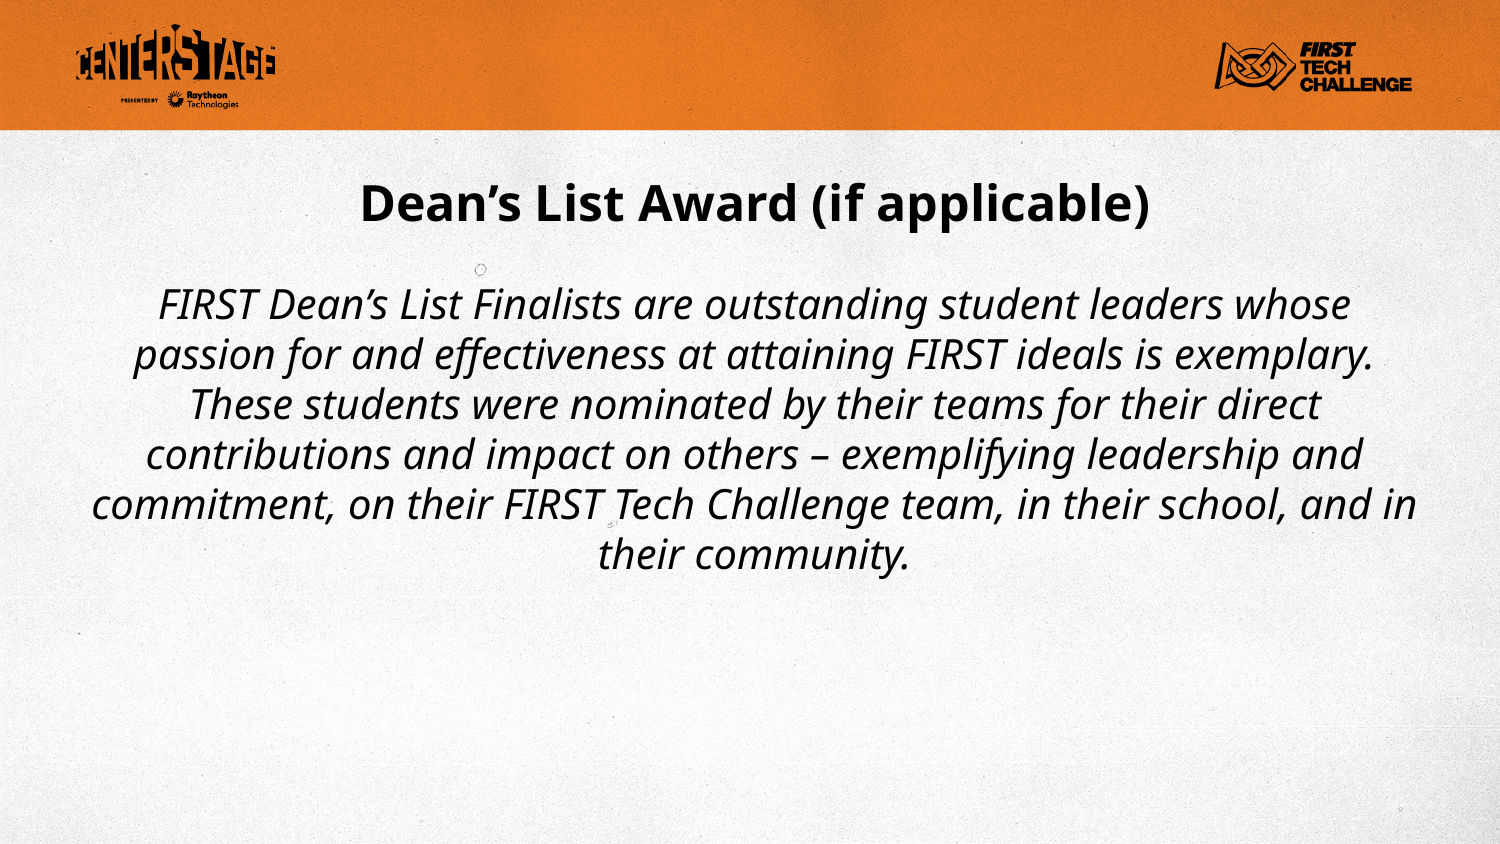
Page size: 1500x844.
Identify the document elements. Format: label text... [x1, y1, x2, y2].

title Dean’s List Award (if applicable) [75, 155, 1435, 247]
list FIRST Dean’s List Finalists are outstanding student leaders whose passion for and effectiveness at attaining FIRST ideals is exemplary. These students were nominated by their teams for their direct contributions and impact on others – exemplifying leadership and commitment, on their FIRST Tech Challenge team, in their school, and in their community. [75, 270, 1435, 759]
picture [0, 0, 1500, 844]
